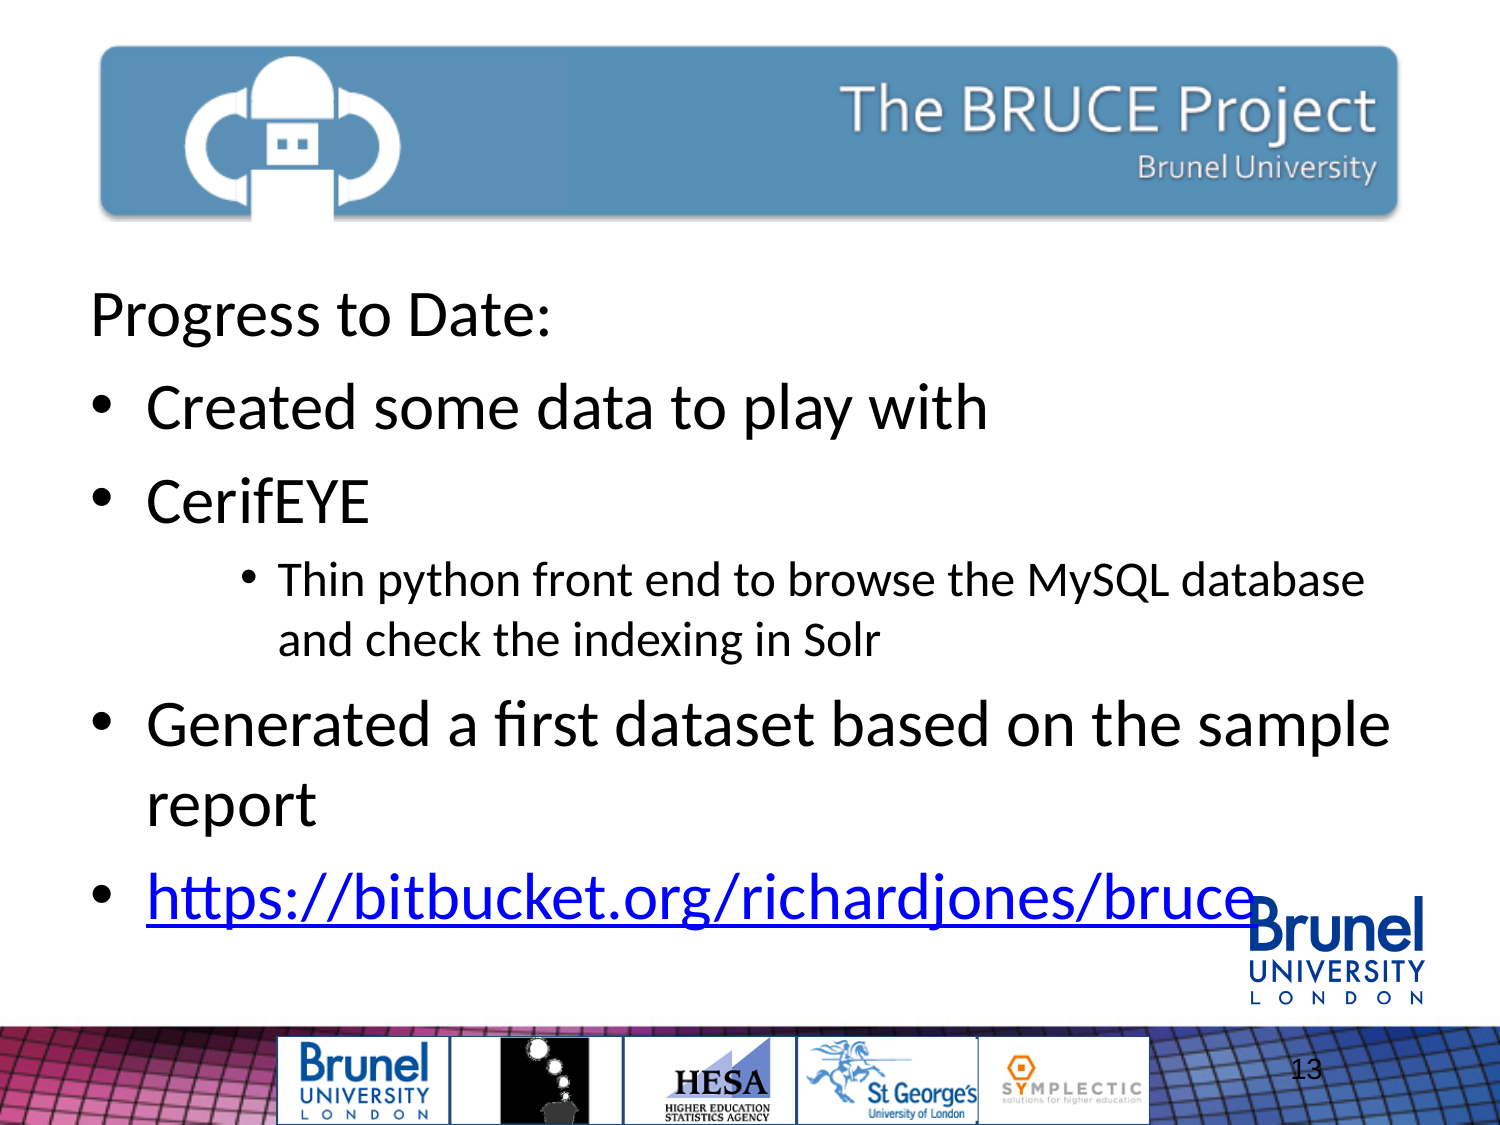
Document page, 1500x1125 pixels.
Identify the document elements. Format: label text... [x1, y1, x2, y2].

slide_number [75, 1042, 255, 1103]
picture [0, 0, 1500, 1125]
slide_number 13 [1275, 1042, 1425, 1103]
footer [512, 1042, 988, 1103]
list Progress to Date: Created some data to play with CerifEYE Thin python front end to browse the MySQL database and check the indexing in Solr Generated a first dataset based on the sample report https://bitbucket.org/richardjones/bruce [74, 262, 1426, 1006]
